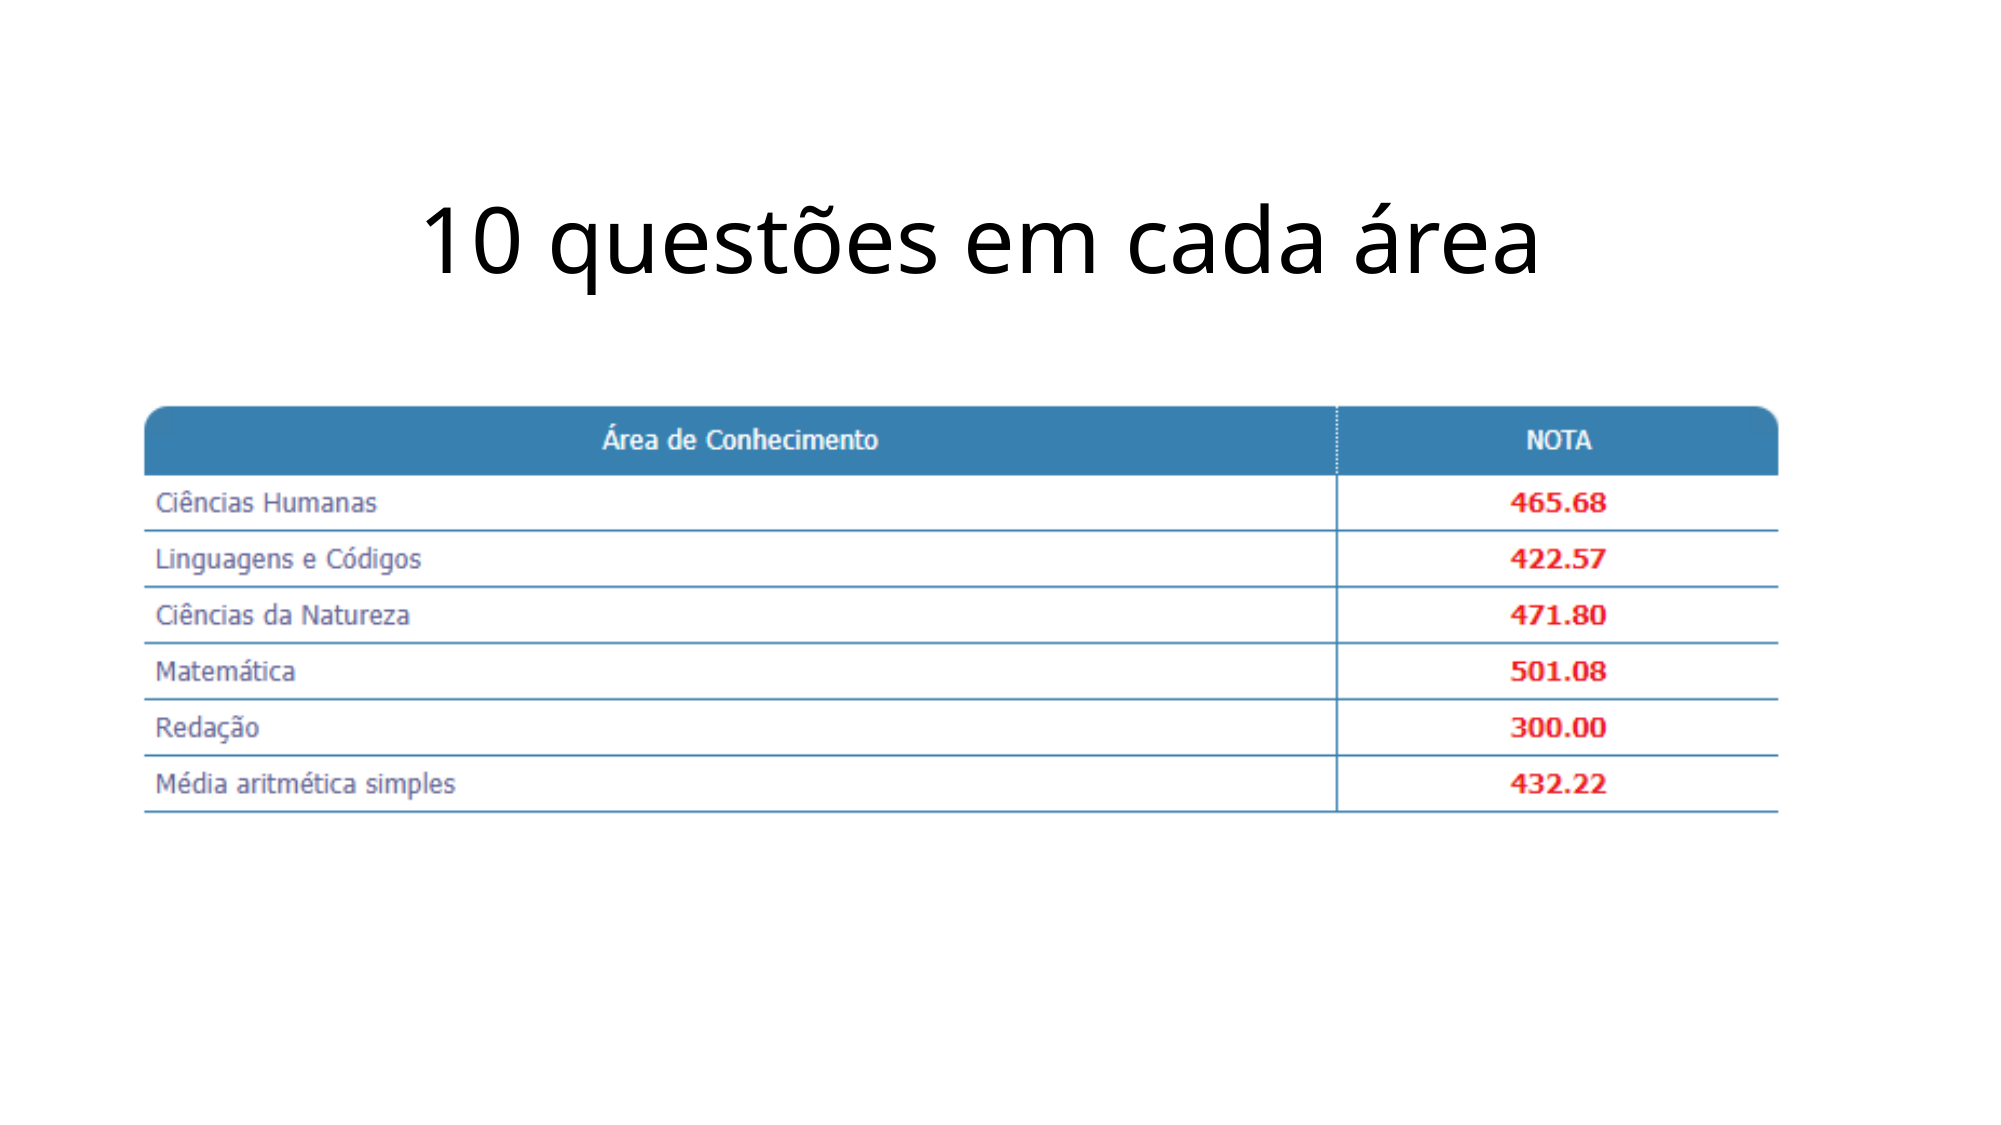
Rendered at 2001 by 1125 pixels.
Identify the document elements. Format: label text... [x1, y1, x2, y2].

picture [132, 396, 1794, 835]
title 10 questões em cada área [132, 134, 1831, 353]
